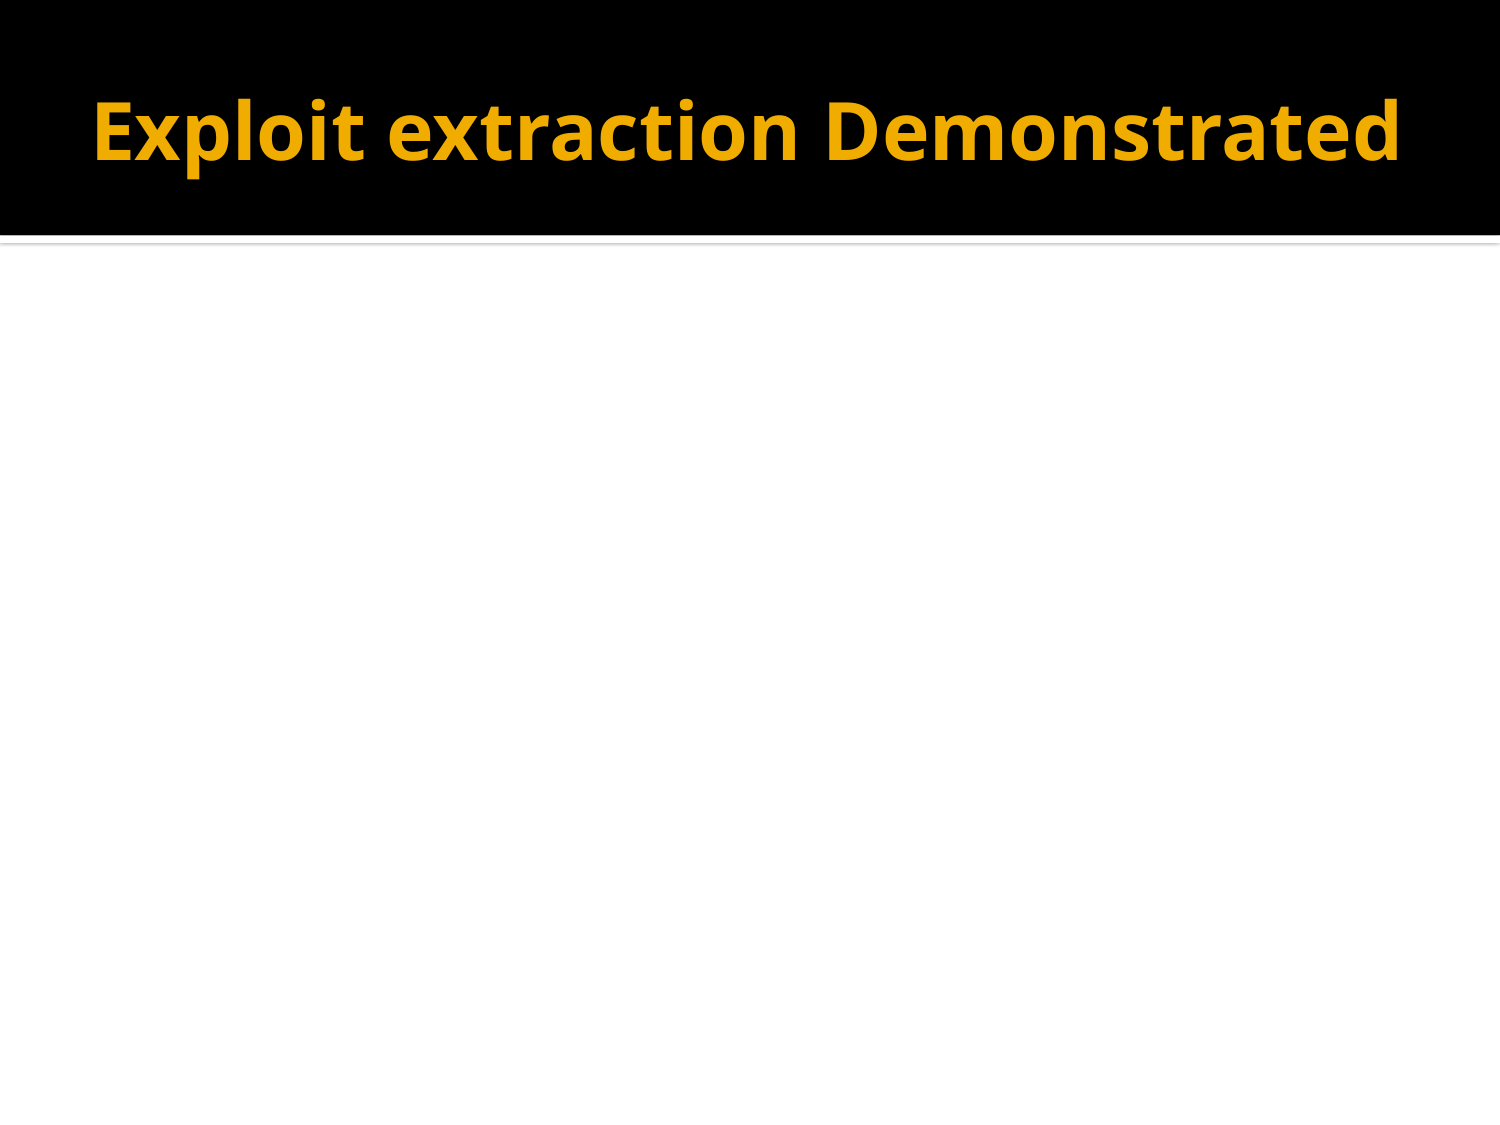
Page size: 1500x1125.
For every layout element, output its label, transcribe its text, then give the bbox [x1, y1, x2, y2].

title Exploit extraction Demonstrated [75, 25, 1425, 231]
